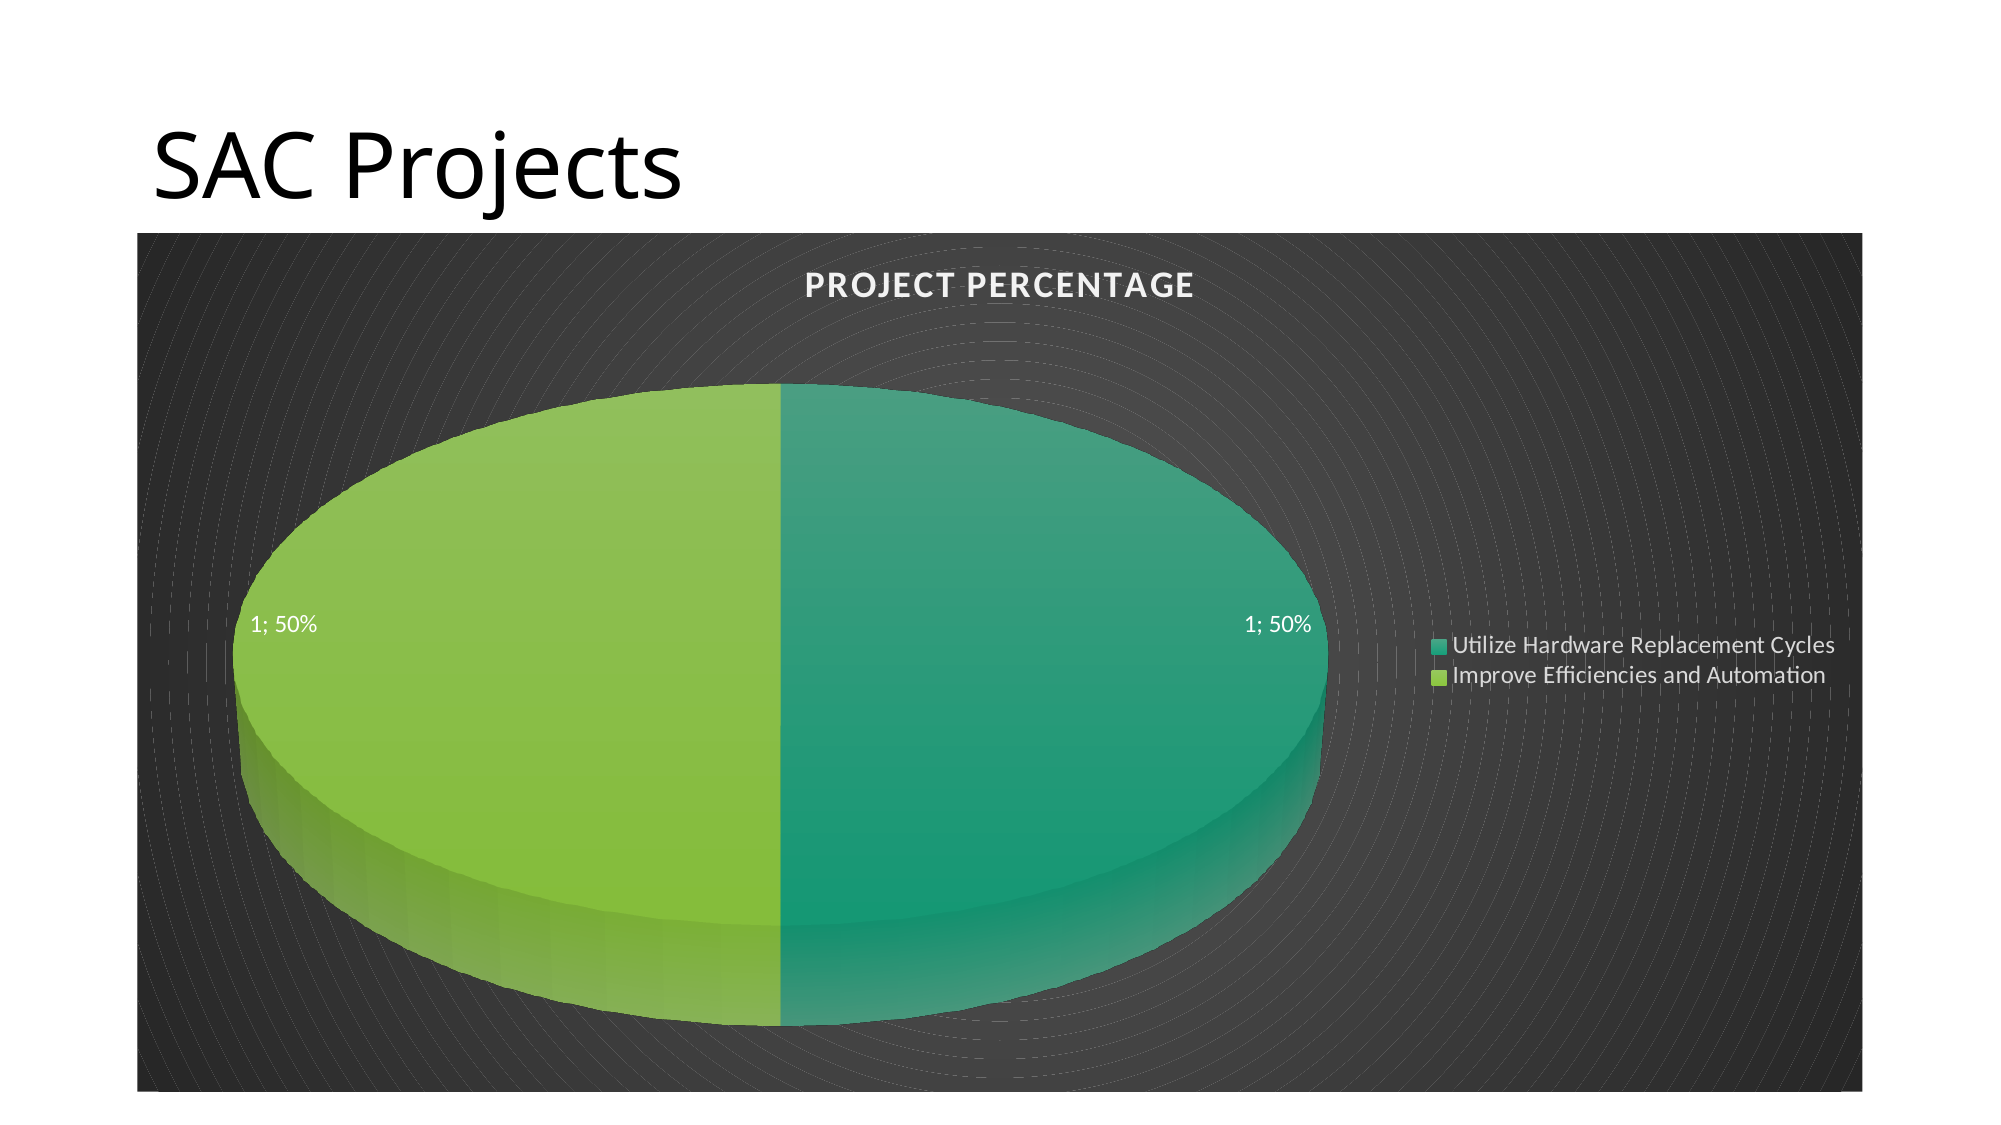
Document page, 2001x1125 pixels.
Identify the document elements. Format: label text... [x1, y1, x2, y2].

chart [137, 233, 1863, 1092]
title SAC Projects [137, 59, 1863, 233]
